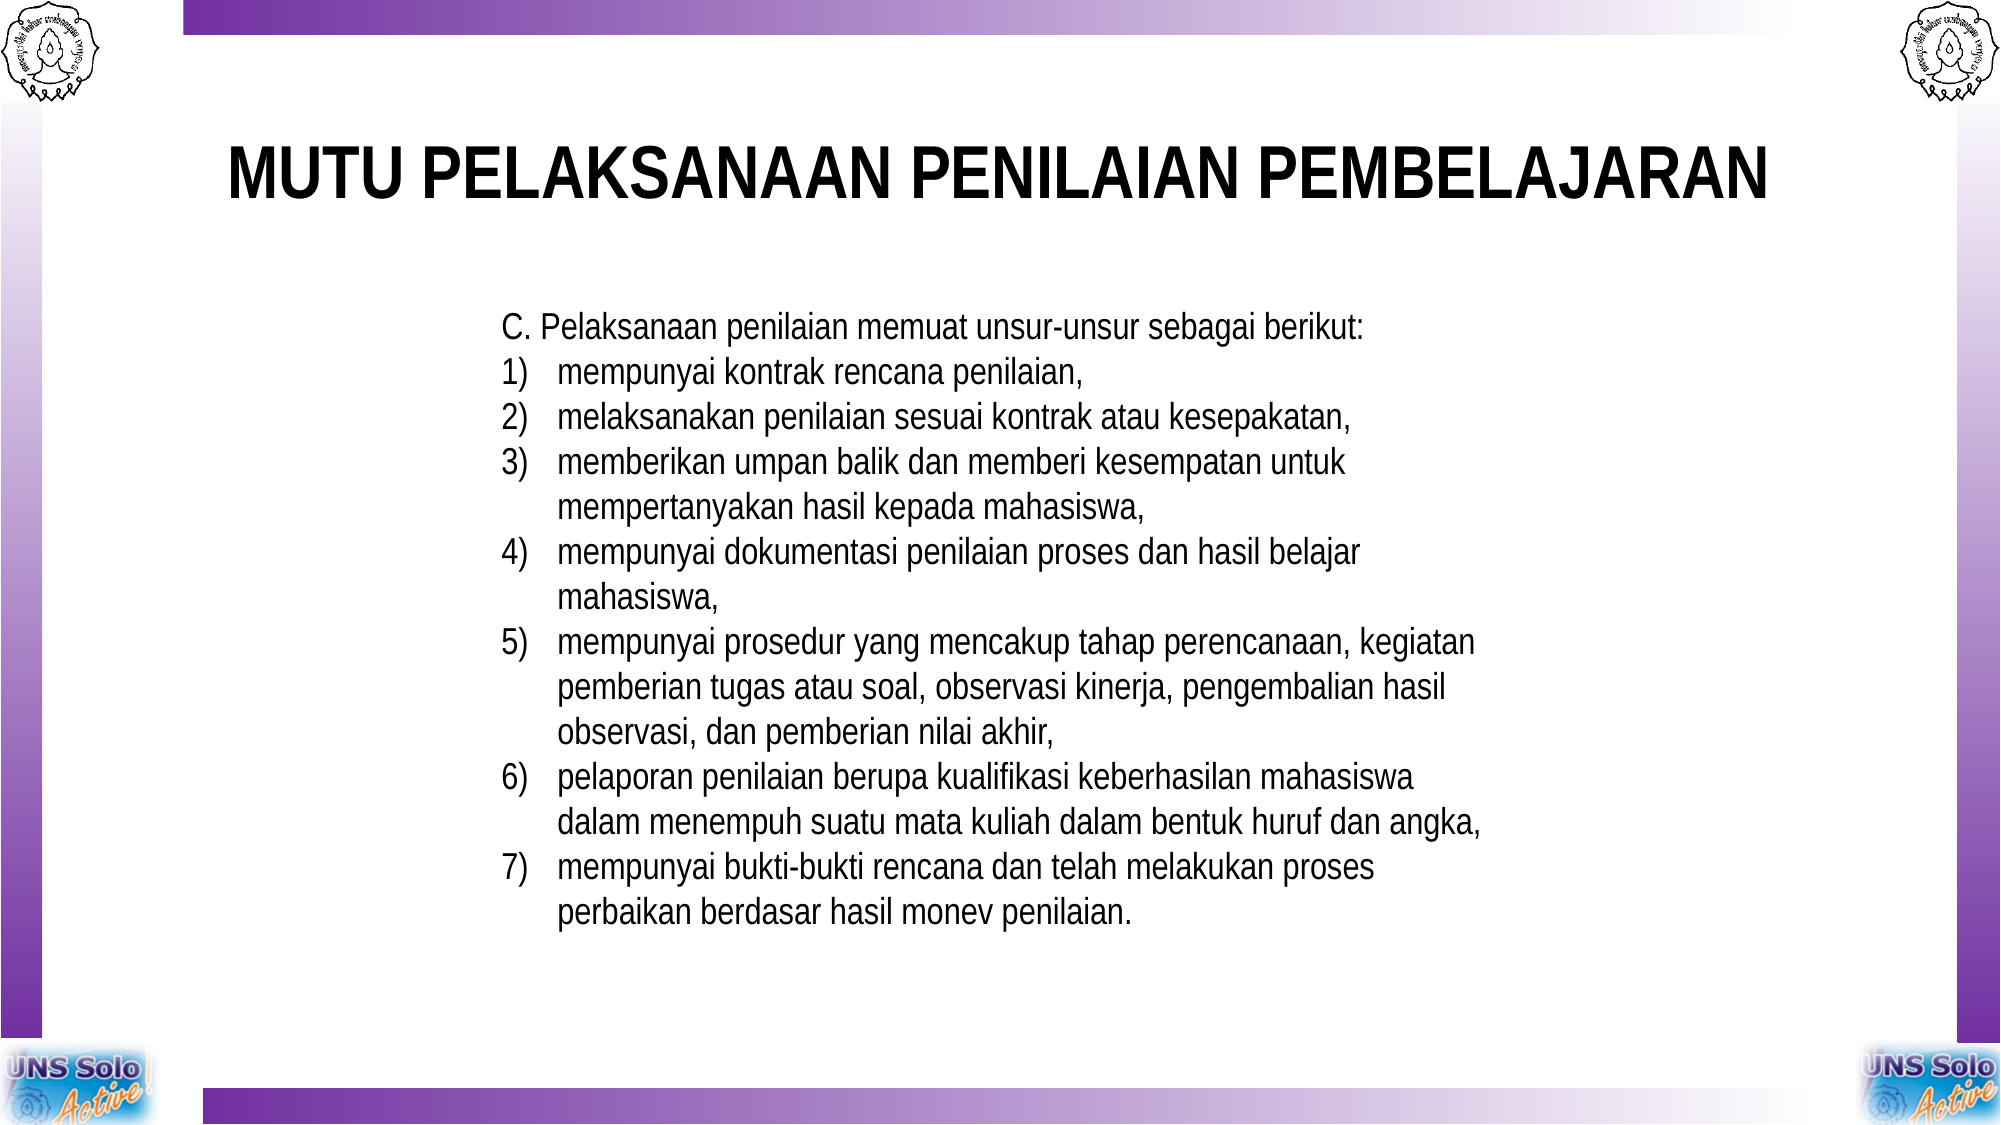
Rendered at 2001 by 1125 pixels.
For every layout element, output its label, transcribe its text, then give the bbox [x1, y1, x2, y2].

picture [1899, 0, 2000, 103]
list C. Pelaksanaan penilaian memuat unsur-unsur sebagai berikut: mempunyai kontrak rencana penilaian, melaksanakan penilaian sesuai kontrak atau kesepakatan, memberikan umpan balik dan memberi kesempatan untuk mempertanyakan hasil kepada mahasiswa, mempunyai dokumentasi penilaian proses dan hasil belajar mahasiswa, mempunyai prosedur yang mencakup tahap perencanaan, kegiatan pemberian tugas atau soal, observasi kinerja, pengembalian hasil observasi, dan pemberian nilai akhir, pelaporan penilaian berupa kualifikasi keberhasilan mahasiswa dalam menempuh suatu mata kuliah dalam bentuk huruf dan angka, mempunyai bukti-bukti rencana dan telah melakukan proses perbaikan berdasar hasil monev penilaian. [486, 294, 1514, 973]
title MUTU PELAKSANAAN PENILAIAN PEMBELAJARAN [99, 75, 1900, 263]
picture [0, 0, 100, 103]
